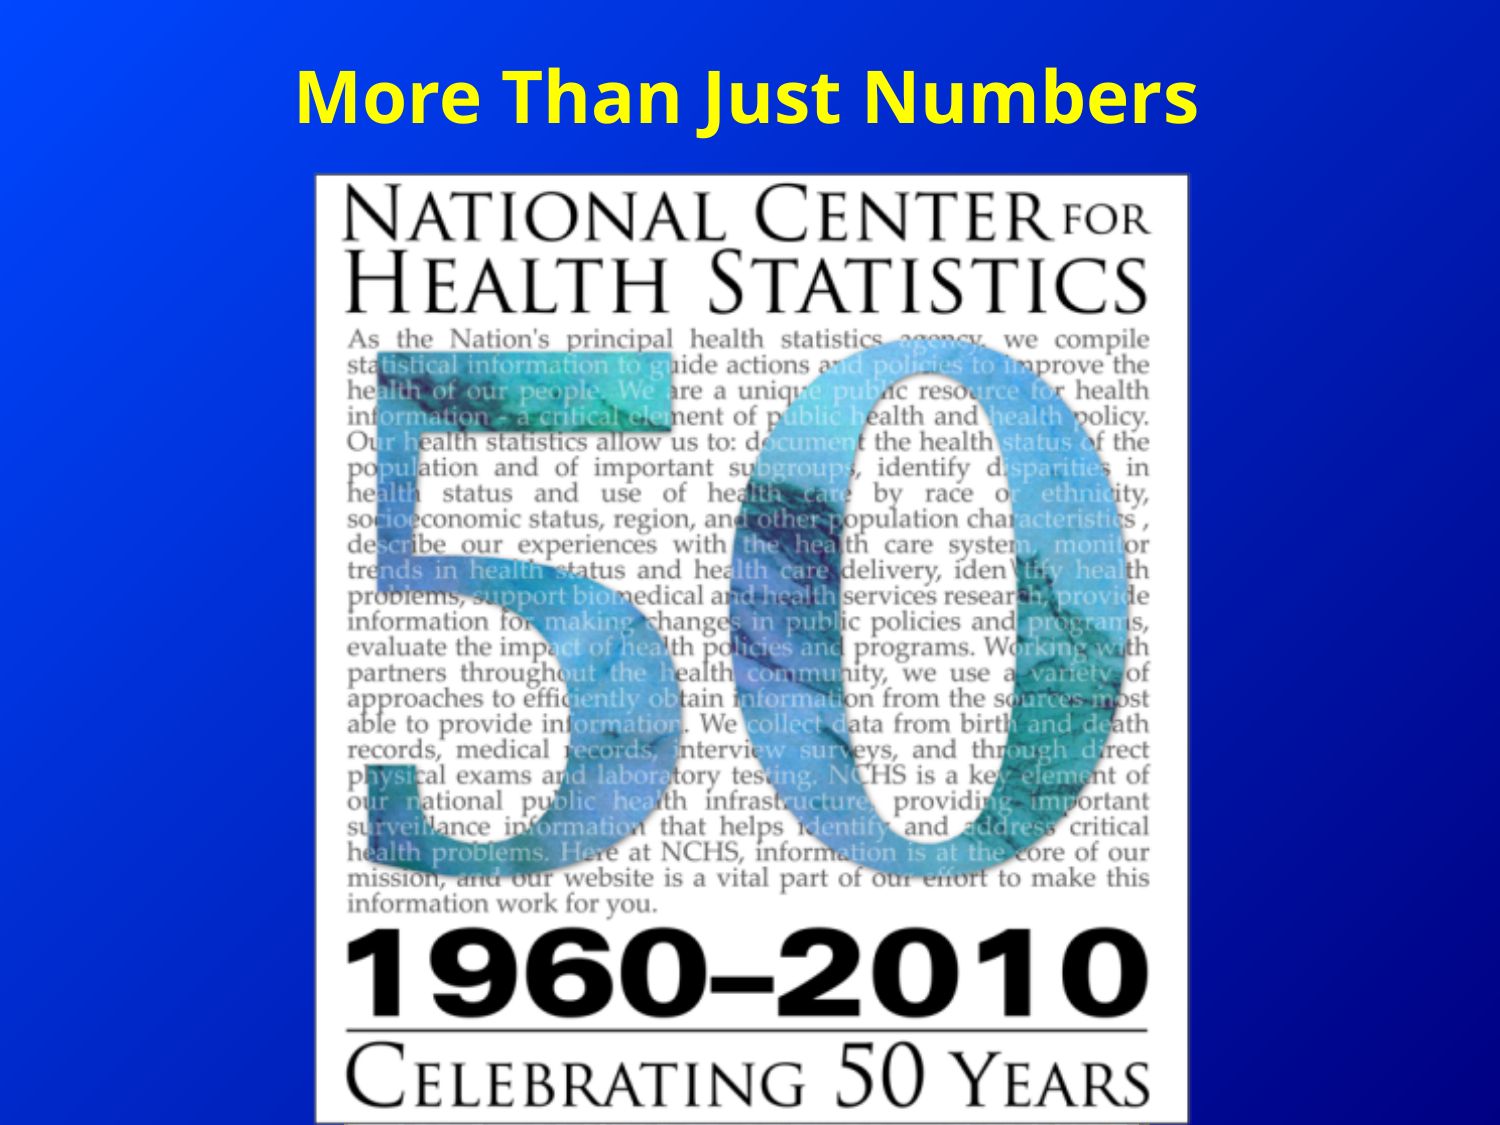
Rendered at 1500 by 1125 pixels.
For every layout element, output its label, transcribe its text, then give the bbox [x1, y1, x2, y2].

title More Than Just Numbers [109, 46, 1385, 144]
picture [313, 172, 1192, 1125]
